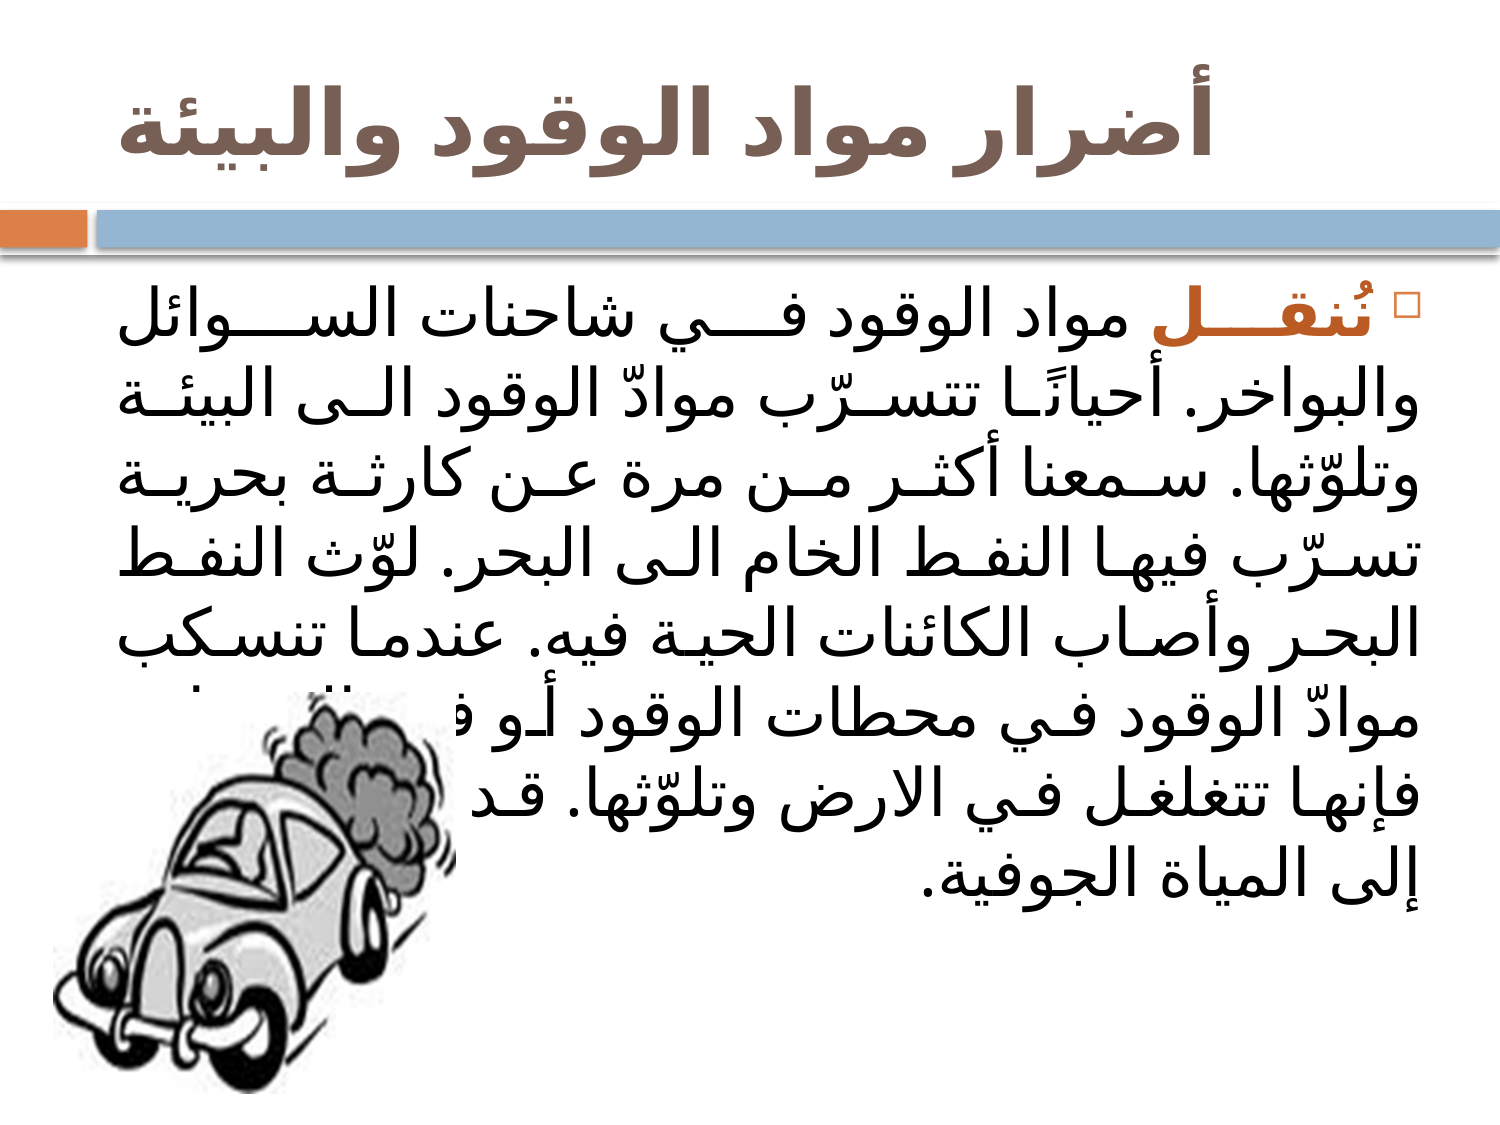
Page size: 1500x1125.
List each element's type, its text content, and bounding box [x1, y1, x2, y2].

picture [52, 692, 456, 1094]
list نُنقل مواد الوقود في شاحنات السوائل والبواخر. أحيانًا تتسرّب موادّ الوقود الى البيئة وتلوّثها. سمعنا أكثر من مرة عن كارثة بحرية تسرّب فيها النفط الخام الى البحر. لوّث النفط البحر وأصاب الكائنات الحية فيه. عندما تنسكب موادّ الوقود في محطات الوقود أو في المصانع. فإنها تتغلغل في الارض وتلوّثها. قد يصل التلوّث إلى المياة الجوفية. [100, 262, 1438, 1000]
title أضرار مواد الوقود والبيئة [100, 37, 1438, 200]
